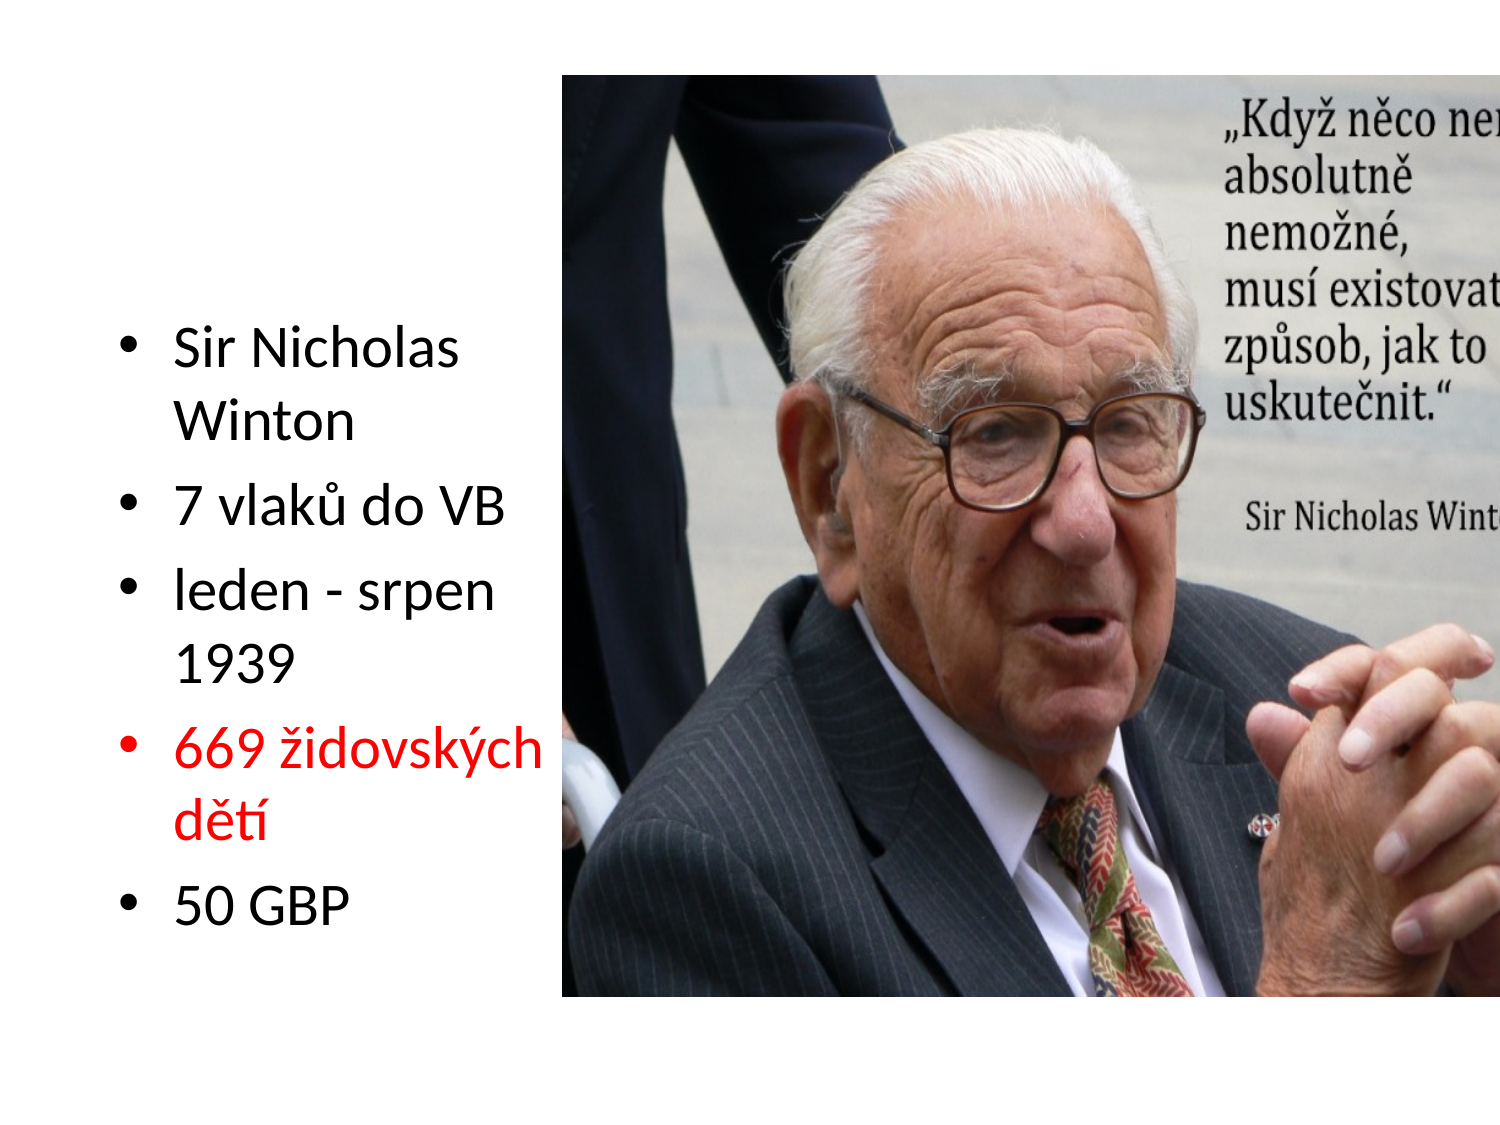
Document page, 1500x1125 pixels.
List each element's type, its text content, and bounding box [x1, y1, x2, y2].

title on-barna [75, 45, 1425, 233]
list Sir Nicholas Winton 7 vlaků do VB leden - srpen 1939 669 židovských dětí 50 GBP [103, 299, 563, 1014]
picture [562, 75, 1500, 998]
